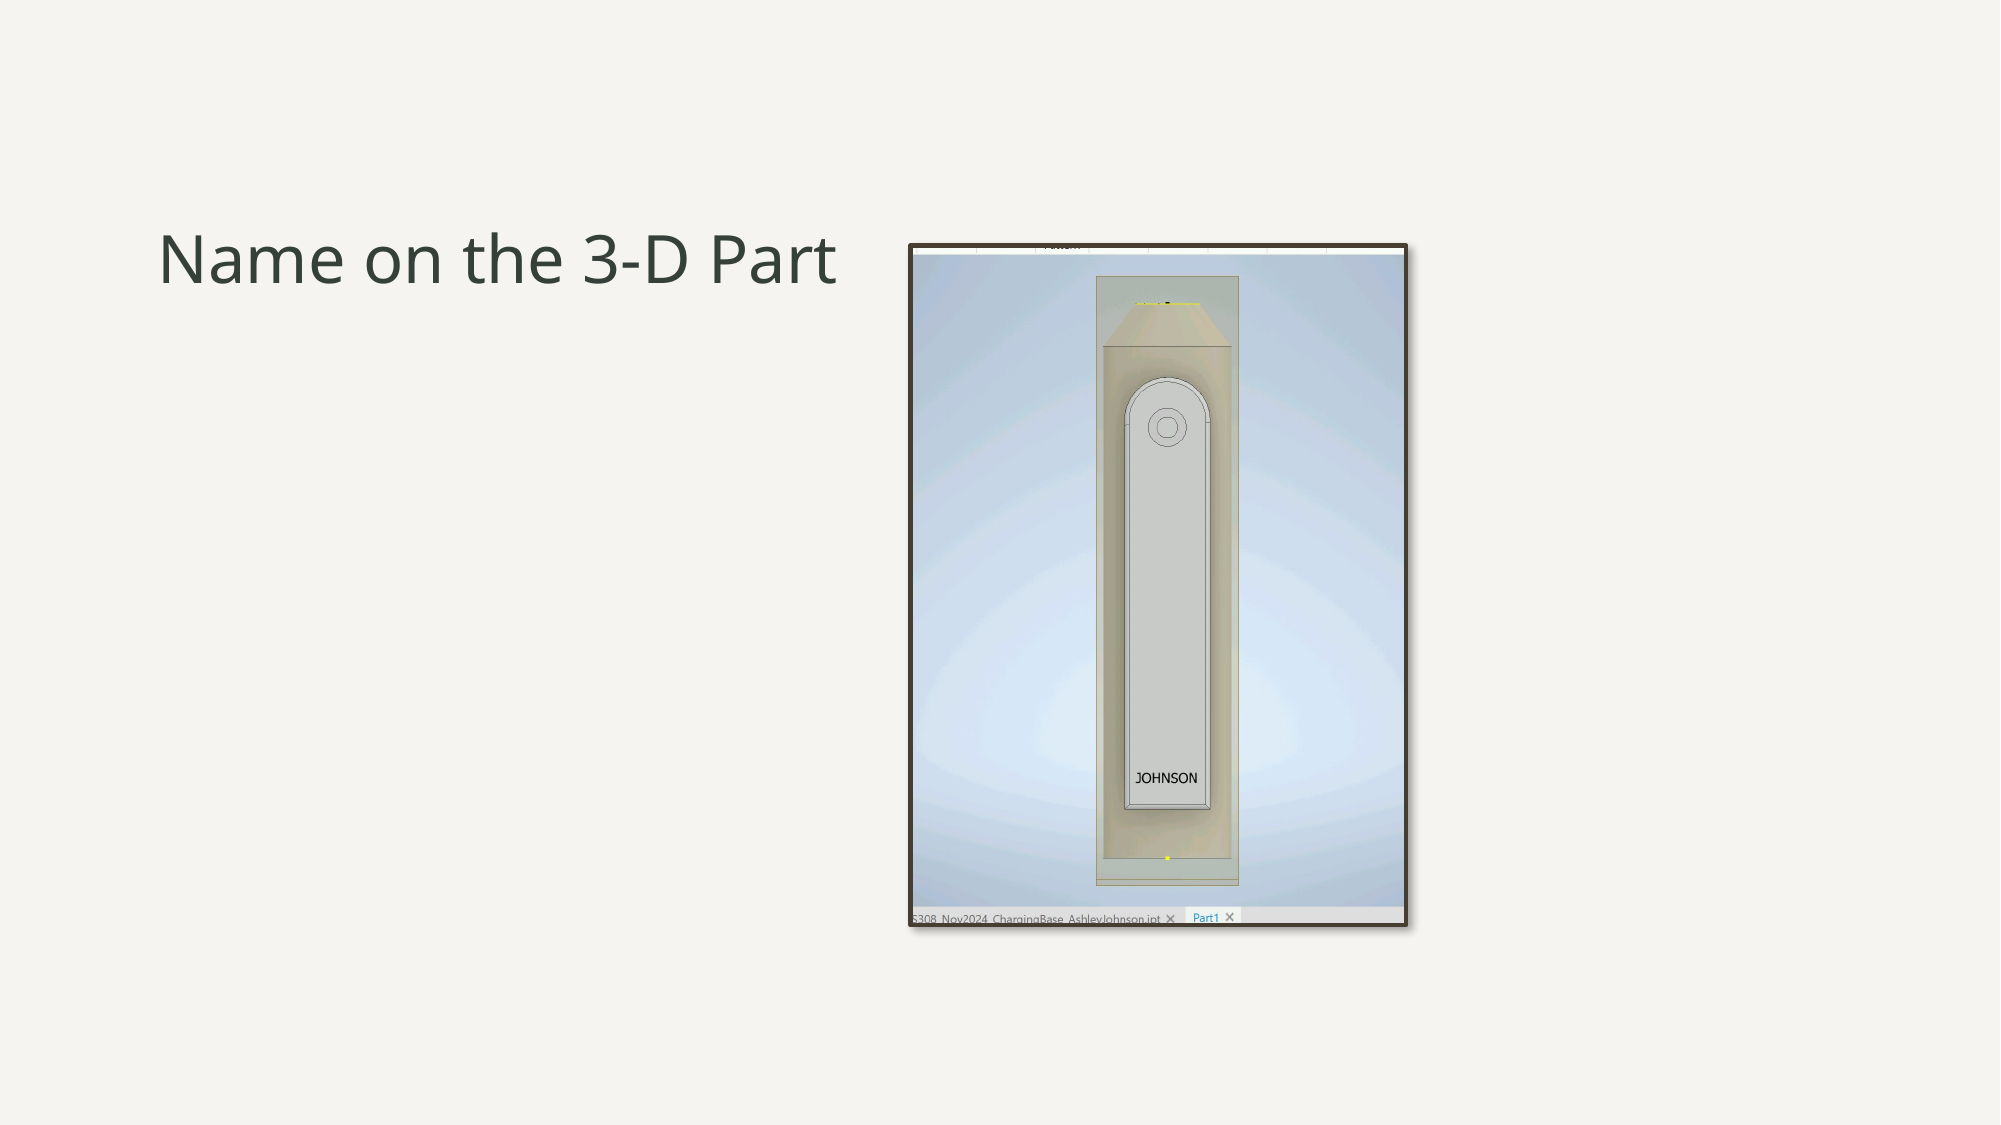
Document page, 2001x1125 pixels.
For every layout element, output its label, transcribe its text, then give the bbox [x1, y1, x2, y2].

title Name on the 3-D Part [142, 96, 1858, 305]
picture [912, 247, 1404, 924]
